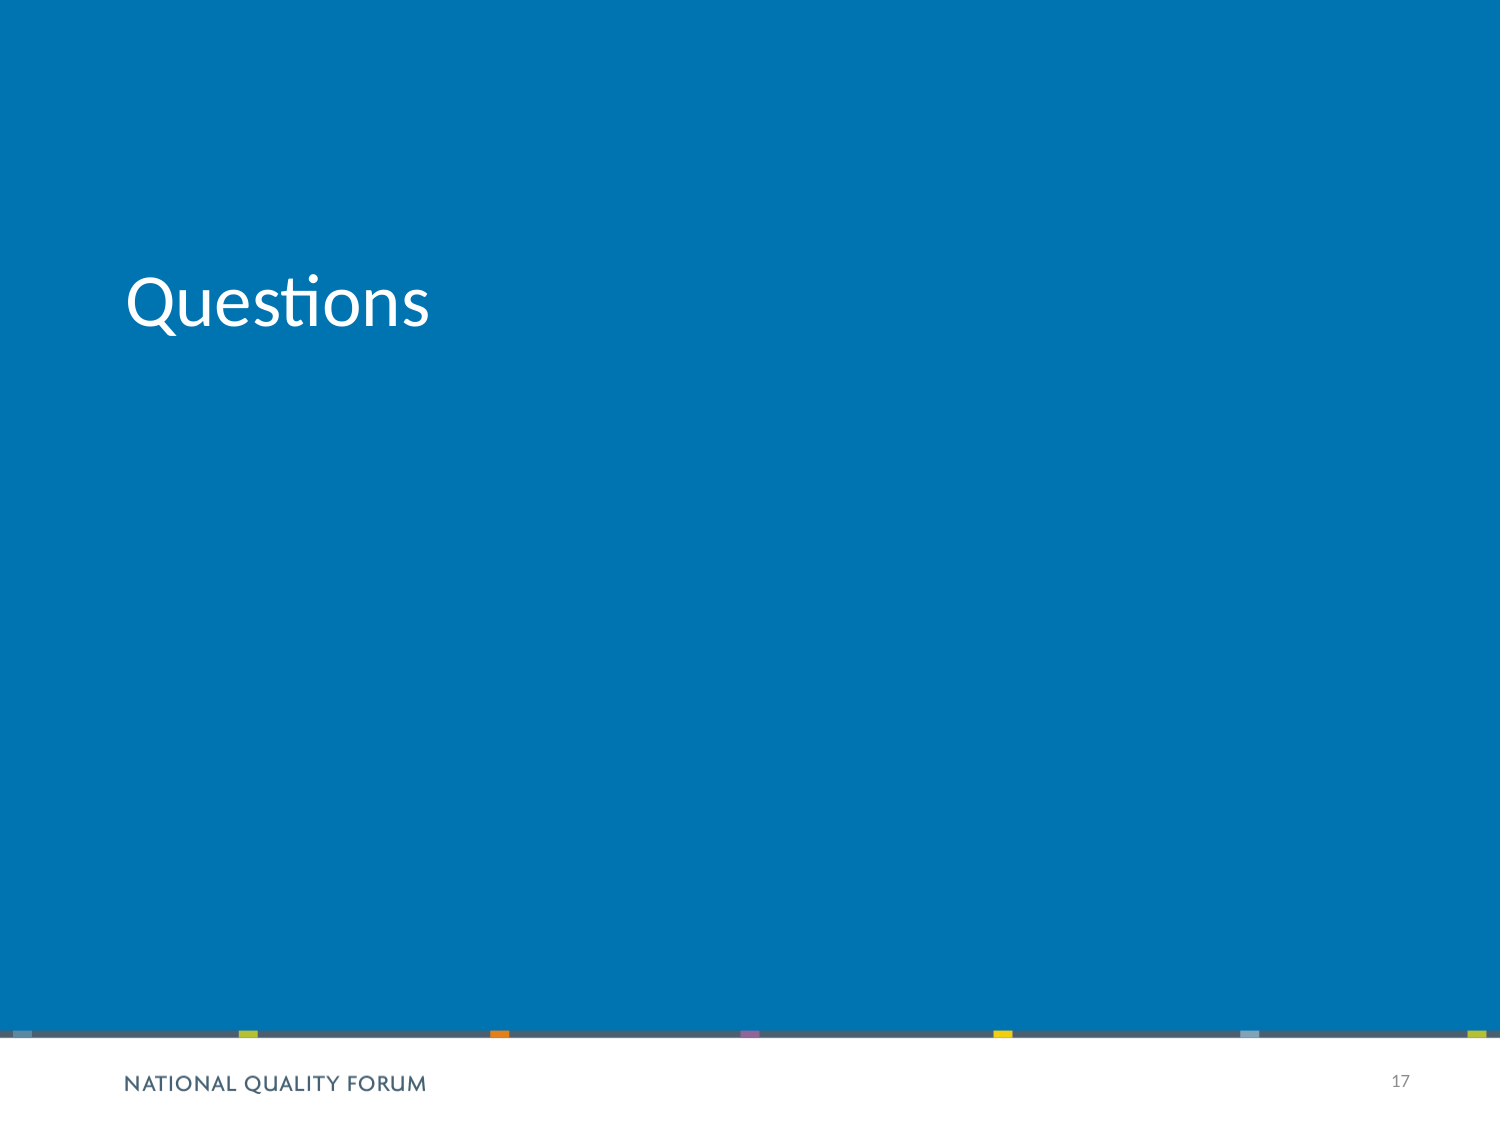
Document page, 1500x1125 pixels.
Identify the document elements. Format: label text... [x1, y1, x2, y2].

title Questions [125, 261, 1425, 449]
picture [0, 1031, 1500, 1097]
slide_number 17 [1166, 1061, 1425, 1113]
